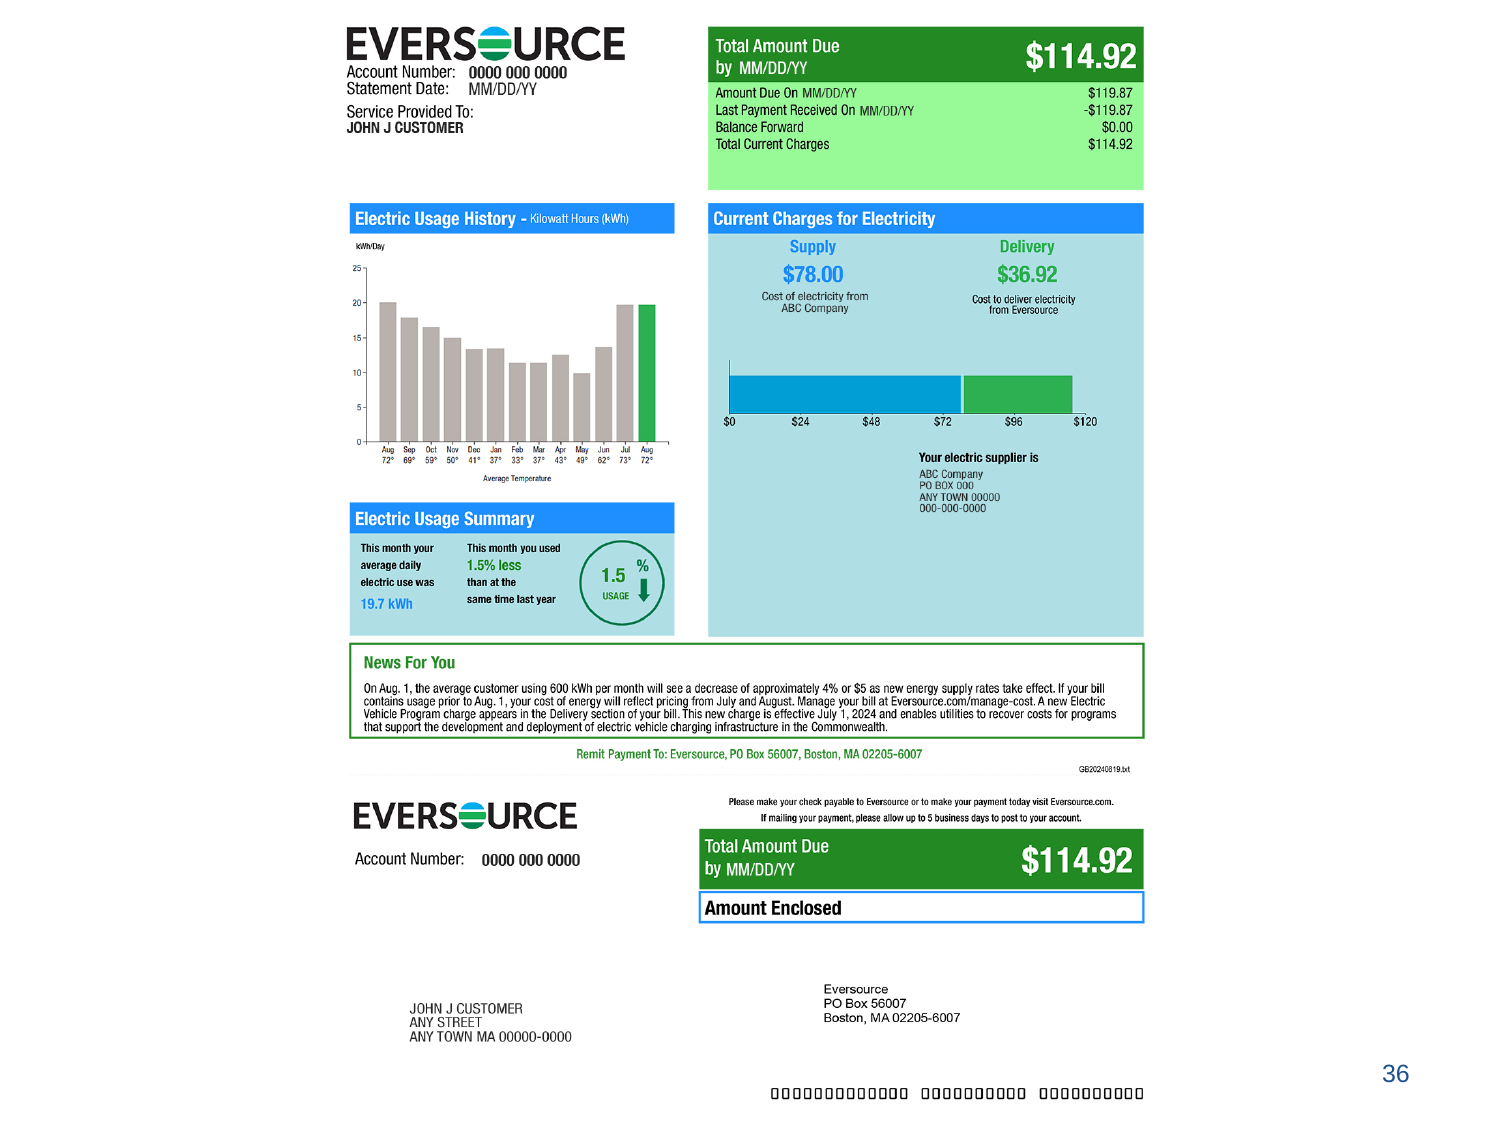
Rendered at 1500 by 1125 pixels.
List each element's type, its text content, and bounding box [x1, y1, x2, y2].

slide_number 36 [1189, 1042, 1425, 1103]
picture [315, 0, 1185, 1125]
